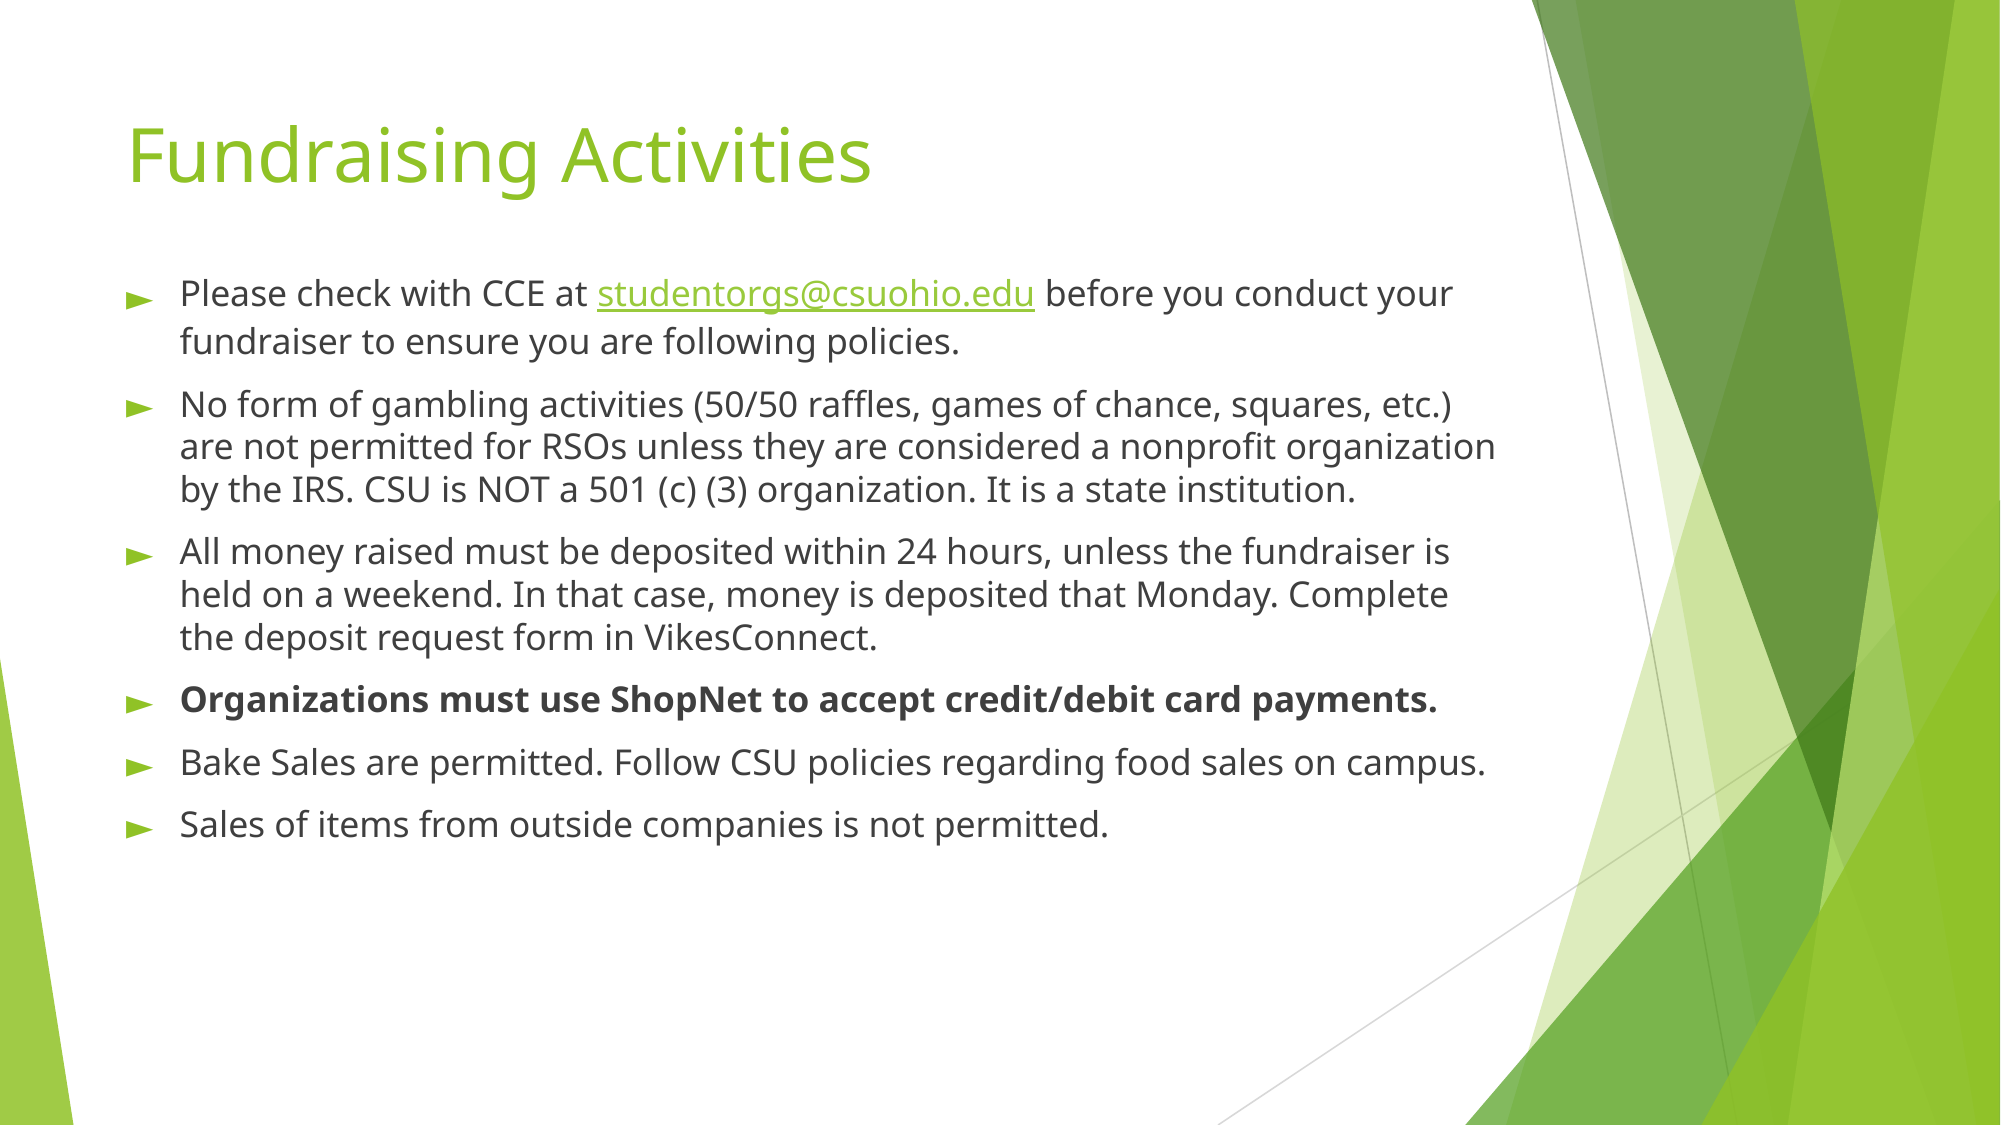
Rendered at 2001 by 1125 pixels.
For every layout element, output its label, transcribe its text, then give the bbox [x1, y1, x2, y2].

title Fundraising Activities [111, 99, 1522, 263]
list Please check with CCE at studentorgs@csuohio.edu before you conduct your fundraiser to ensure you are following policies. No form of gambling activities (50/50 raffles, games of chance, squares, etc.) are not permitted for RSOs unless they are considered a nonprofit organization by the IRS. CSU is NOT a 501 (c) (3) organization. It is a state institution. All money raised must be deposited within 24 hours, unless the fundraiser is held on a weekend. In that case, money is deposited that Monday. Complete the deposit request form in VikesConnect. Organizations must use ShopNet to accept credit/debit card payments. Bake Sales are permitted. Follow CSU policies regarding food sales on campus. Sales of items from outside companies is not permitted. [111, 263, 1522, 900]
